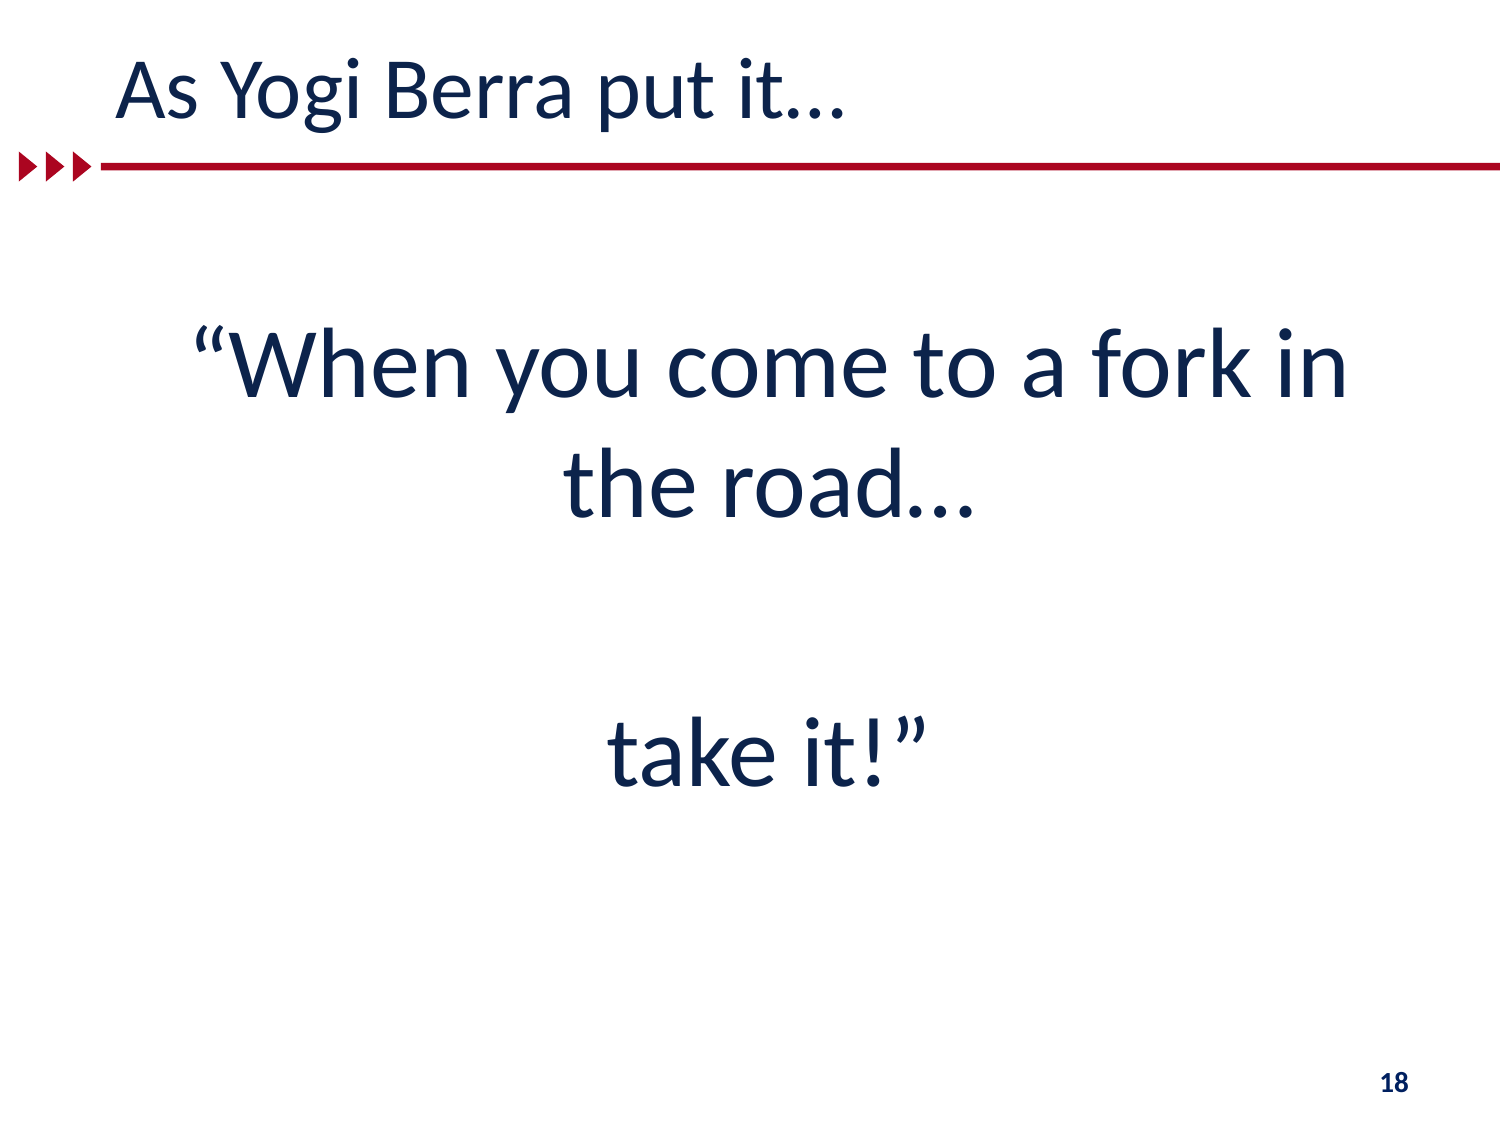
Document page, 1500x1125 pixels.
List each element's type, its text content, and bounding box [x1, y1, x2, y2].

list “When you come to a fork in the road… take it!” [100, 214, 1439, 1035]
title As Yogi Berra put it… [100, 29, 1439, 138]
slide_number 18 [1350, 1053, 1438, 1109]
